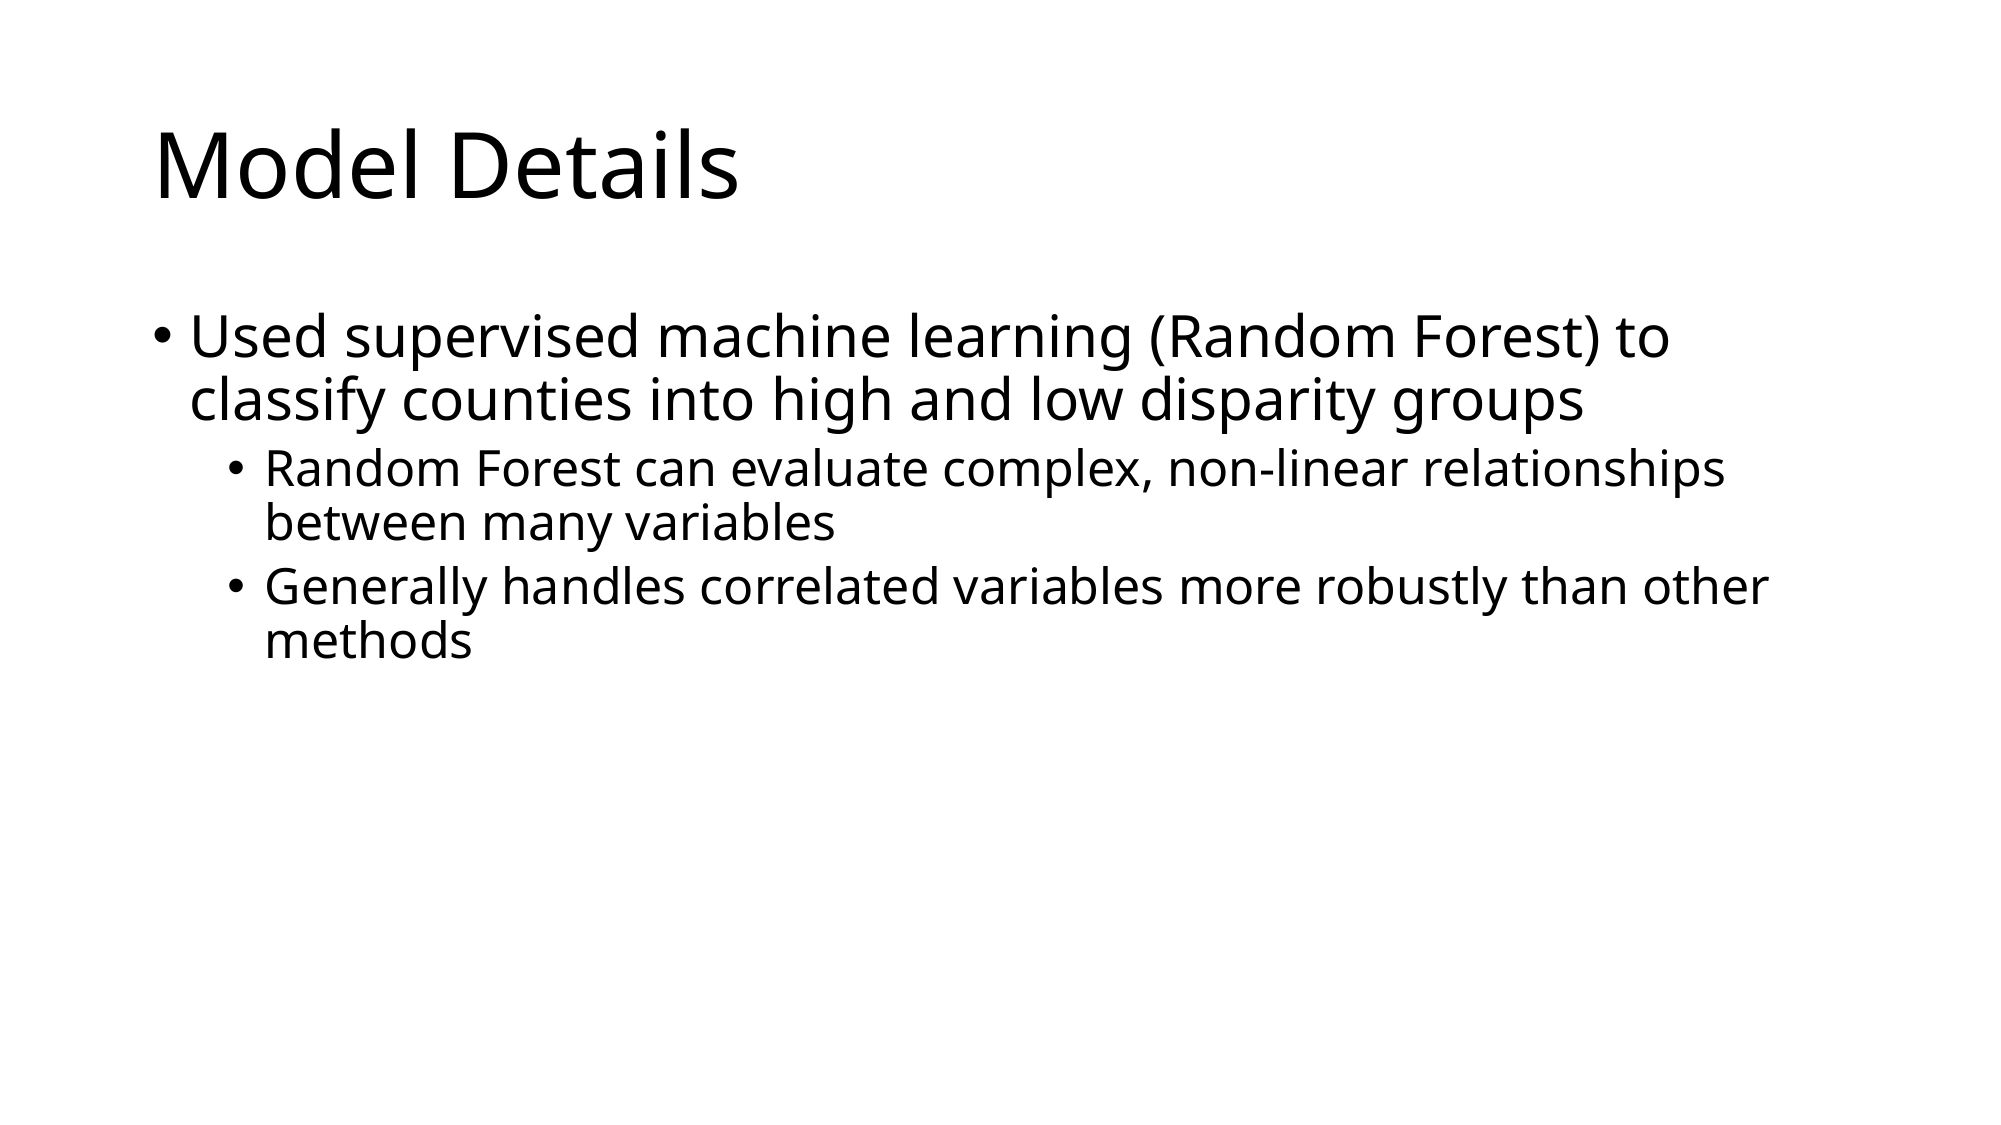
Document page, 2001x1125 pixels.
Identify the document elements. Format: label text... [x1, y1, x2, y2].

list Used supervised machine learning (Random Forest) to classify counties into high and low disparity groups Random Forest can evaluate complex, non-linear relationships between many variables Generally handles correlated variables more robustly than other methods [137, 299, 1863, 1014]
title Model Details [137, 59, 1863, 278]
